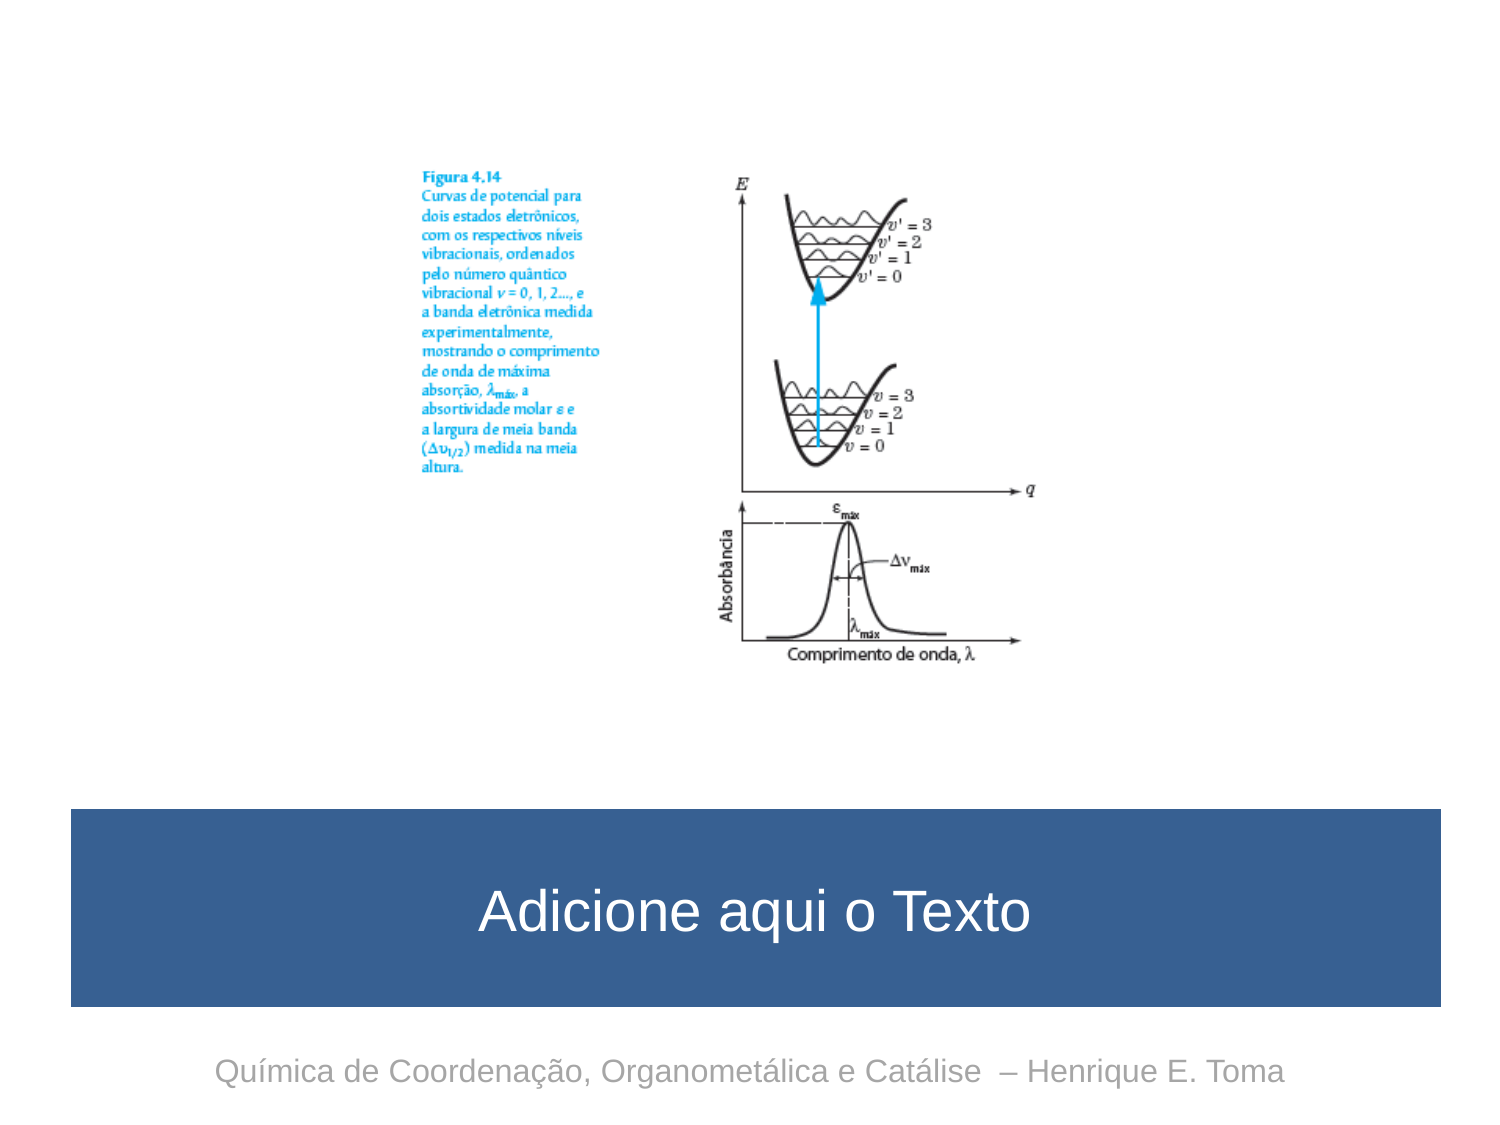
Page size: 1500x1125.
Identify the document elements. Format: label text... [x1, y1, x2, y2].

text_box Adicione aqui o Texto [70, 808, 1442, 1008]
footer Química de Coordenação, Organometálica e Catálise – Henrique E. Toma [0, 1042, 1500, 1103]
picture [399, 148, 1094, 706]
